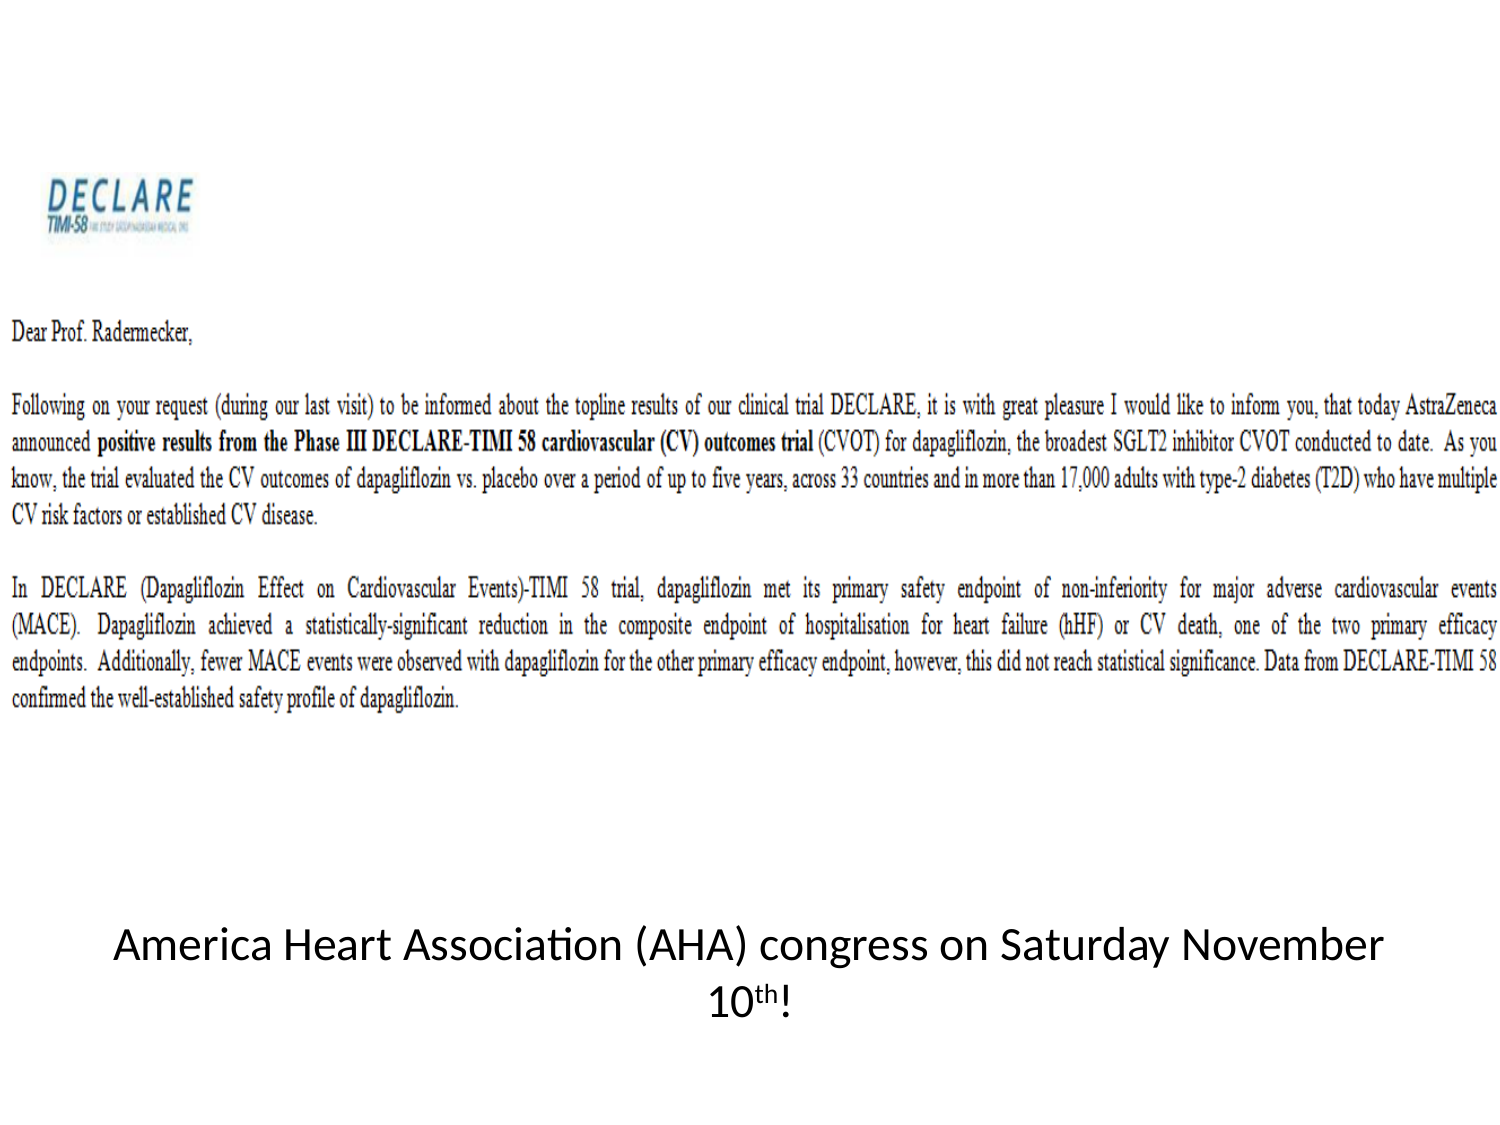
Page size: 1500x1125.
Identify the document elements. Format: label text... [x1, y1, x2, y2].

title America Heart Association (AHA) congress on Saturday November 10th! [75, 905, 1425, 1093]
picture [3, 172, 1500, 750]
